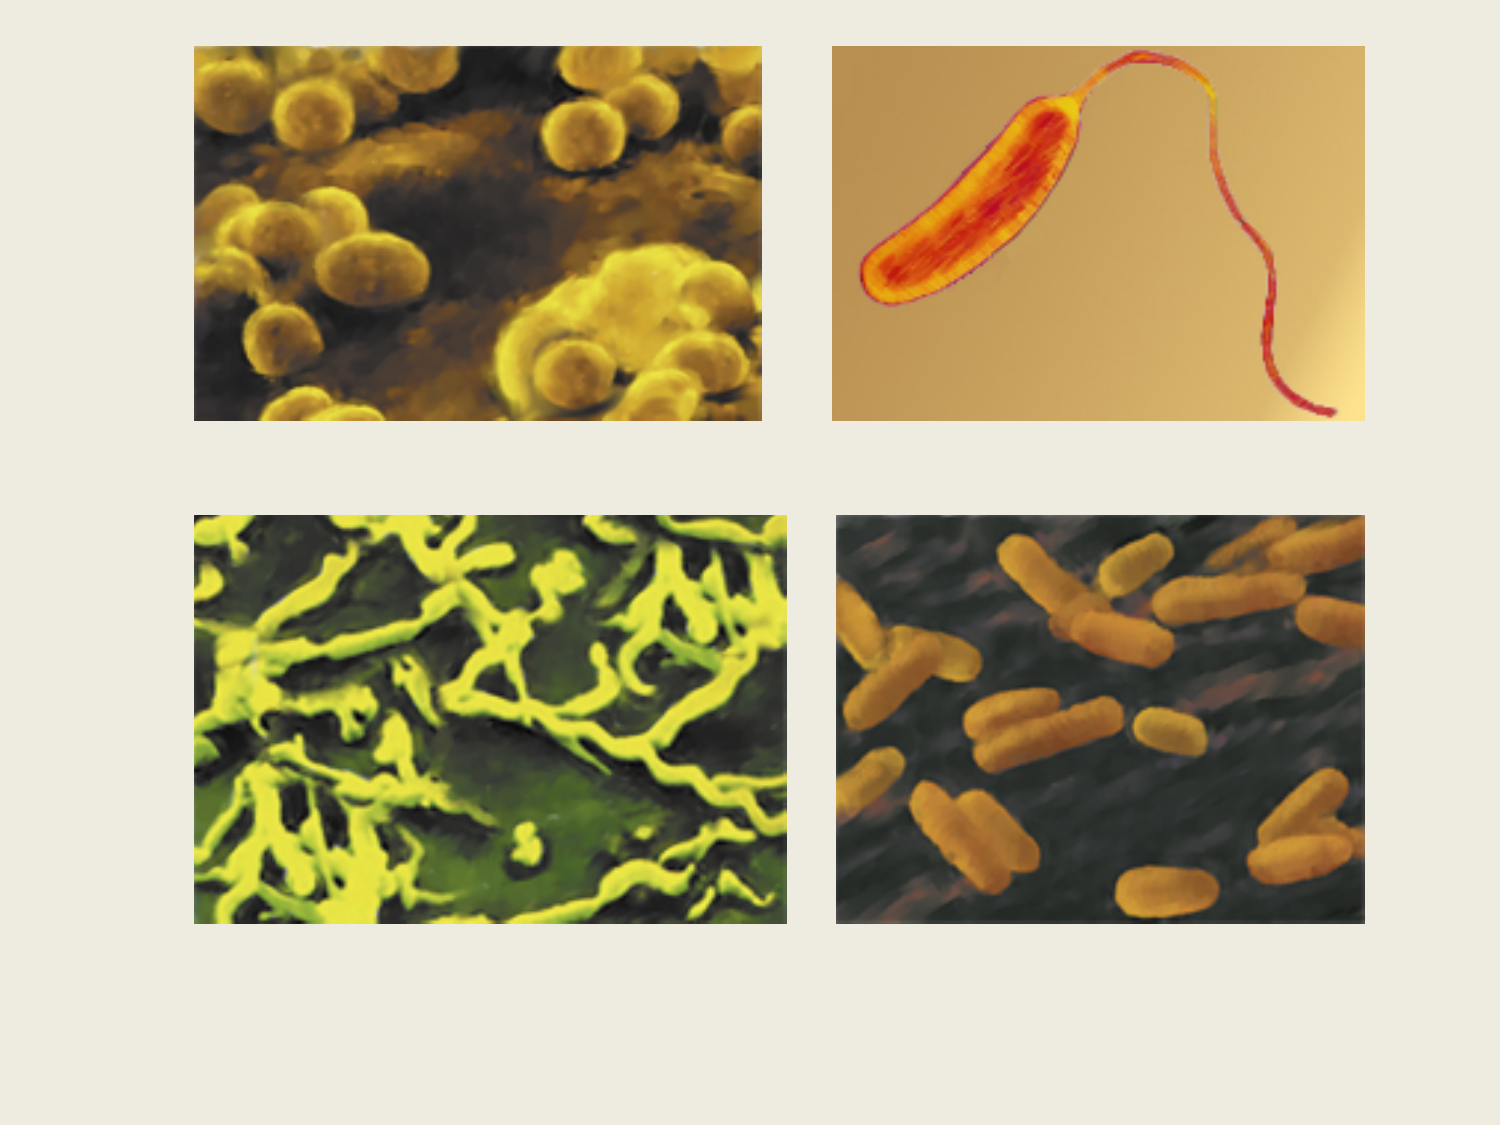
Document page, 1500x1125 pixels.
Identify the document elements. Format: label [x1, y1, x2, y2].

picture [194, 514, 787, 924]
picture [836, 514, 1365, 924]
picture [832, 46, 1365, 421]
picture [194, 46, 763, 421]
